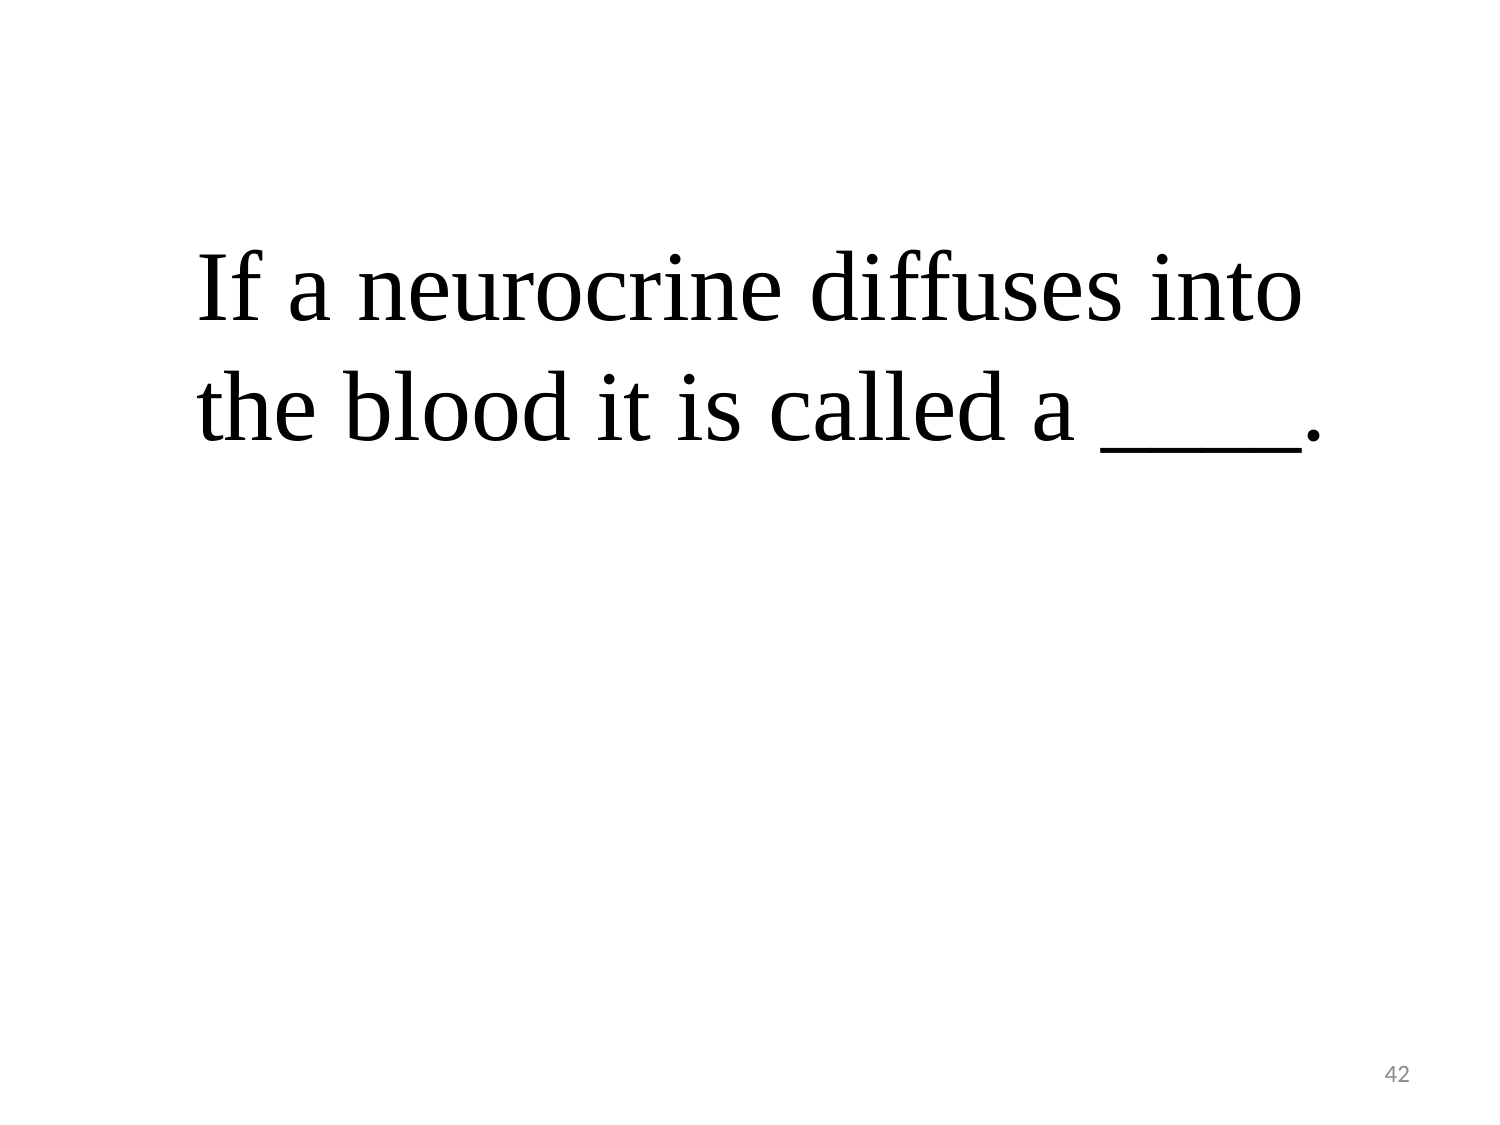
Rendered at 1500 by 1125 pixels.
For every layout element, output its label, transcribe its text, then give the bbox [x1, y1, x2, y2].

slide_number 42 [1074, 1042, 1425, 1103]
list If a neurocrine diffuses into the blood it is called a ____. [125, 212, 1400, 888]
